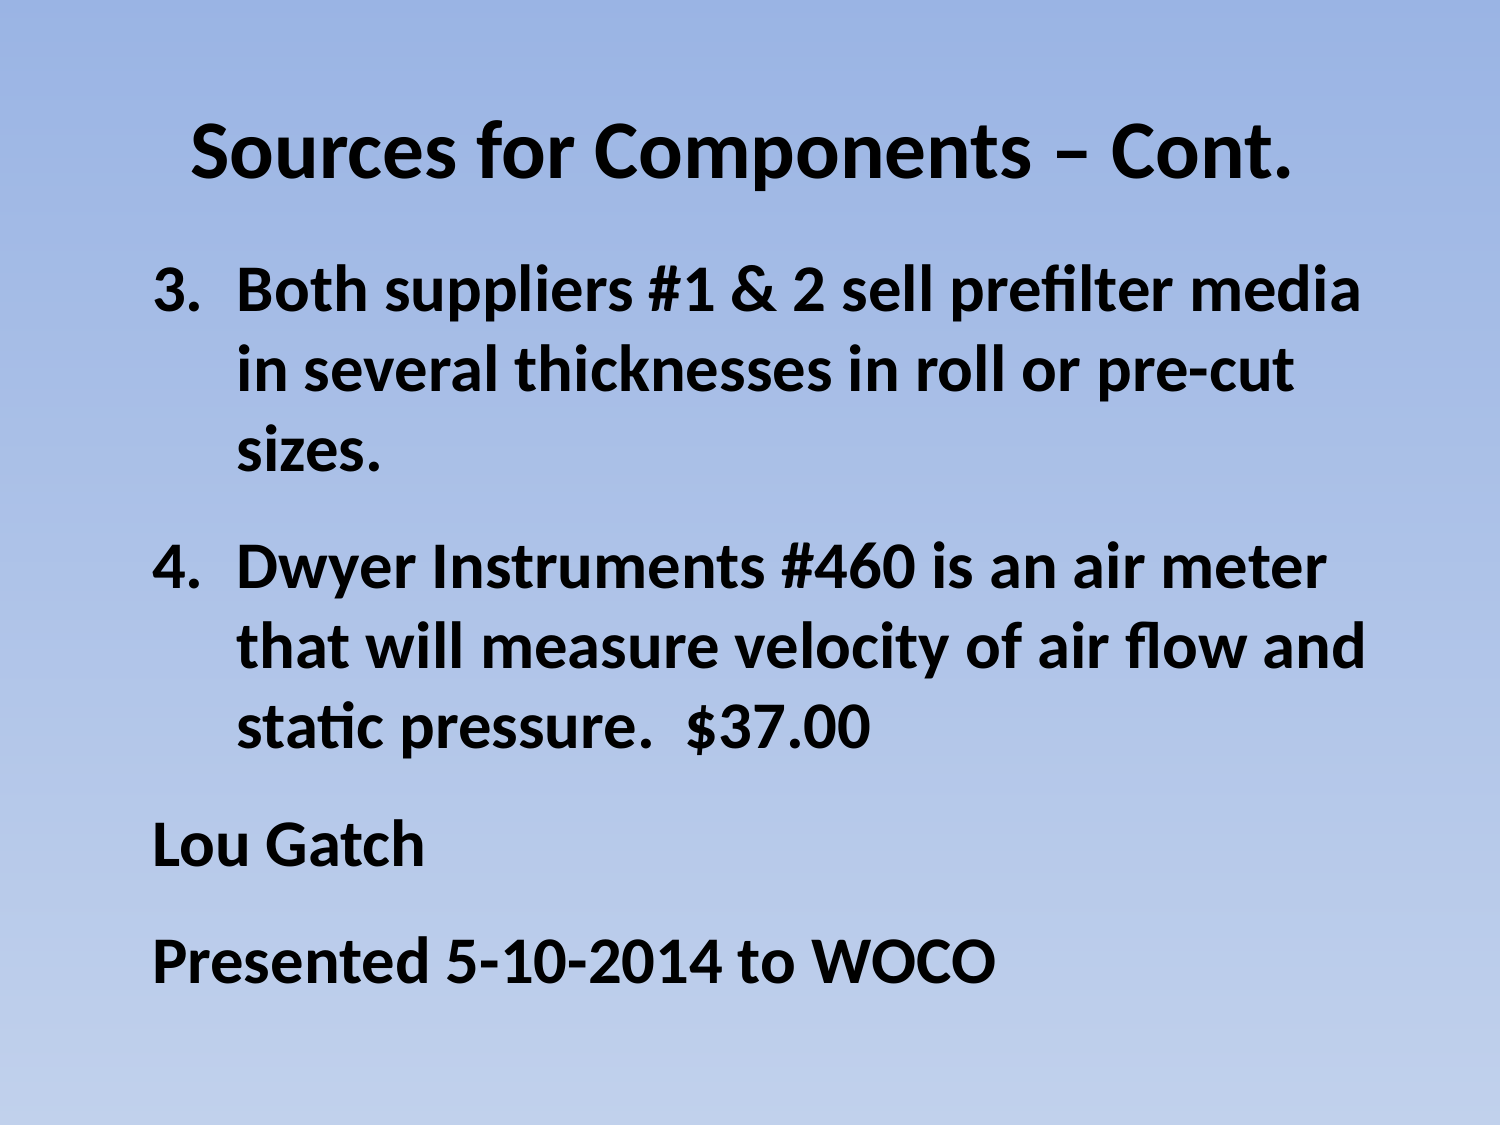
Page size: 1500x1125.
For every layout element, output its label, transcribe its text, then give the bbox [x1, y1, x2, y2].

text_box Sources for Components – Cont. [62, 87, 1425, 203]
text_box Both suppliers #1 & 2 sell prefilter media in several thicknesses in roll or pre-cut sizes. Dwyer Instruments #460 is an air meter that will measure velocity of air flow and static pressure. $37.00 Lou Gatch Presented 5-10-2014 to WOCO [137, 237, 1425, 1005]
